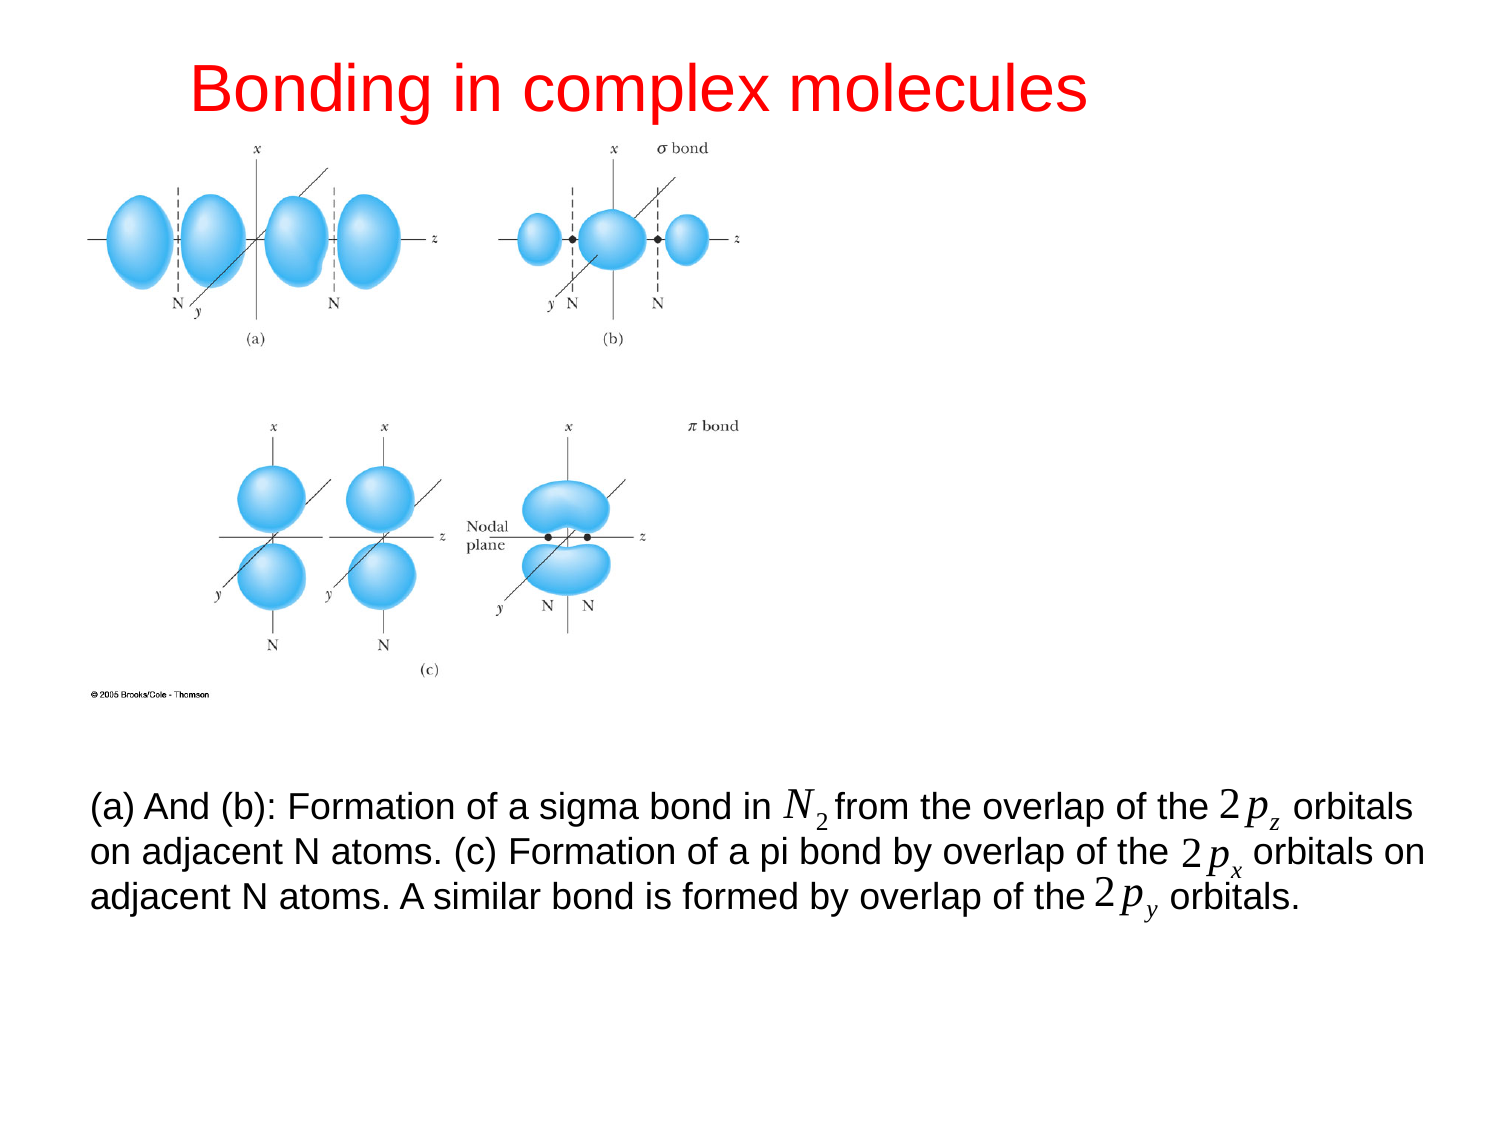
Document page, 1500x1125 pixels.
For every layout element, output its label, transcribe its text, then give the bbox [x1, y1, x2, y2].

text_box (a) And (b): Formation of a sigma bond in from the overlap of the orbitals on adjacent N atoms. (c) Formation of a pi bond by overlap of the orbitals on adjacent N atoms. A similar bond is formed by overlap of the orbitals. [75, 774, 1211, 925]
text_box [1174, 824, 1251, 890]
text_box (a) And (b): Formation of a sigma bond in from the overlap of the orbitals on adjacent N atoms. (c) Formation of a pi bond by overlap of the orbitals on adjacent N atoms. A similar bond is formed by overlap of the orbitals. [1173, 774, 1450, 925]
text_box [774, 774, 838, 838]
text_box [1212, 774, 1290, 838]
text_box [87, 137, 740, 700]
text_box Bonding in complex molecules [174, 37, 1114, 133]
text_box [1087, 862, 1169, 933]
